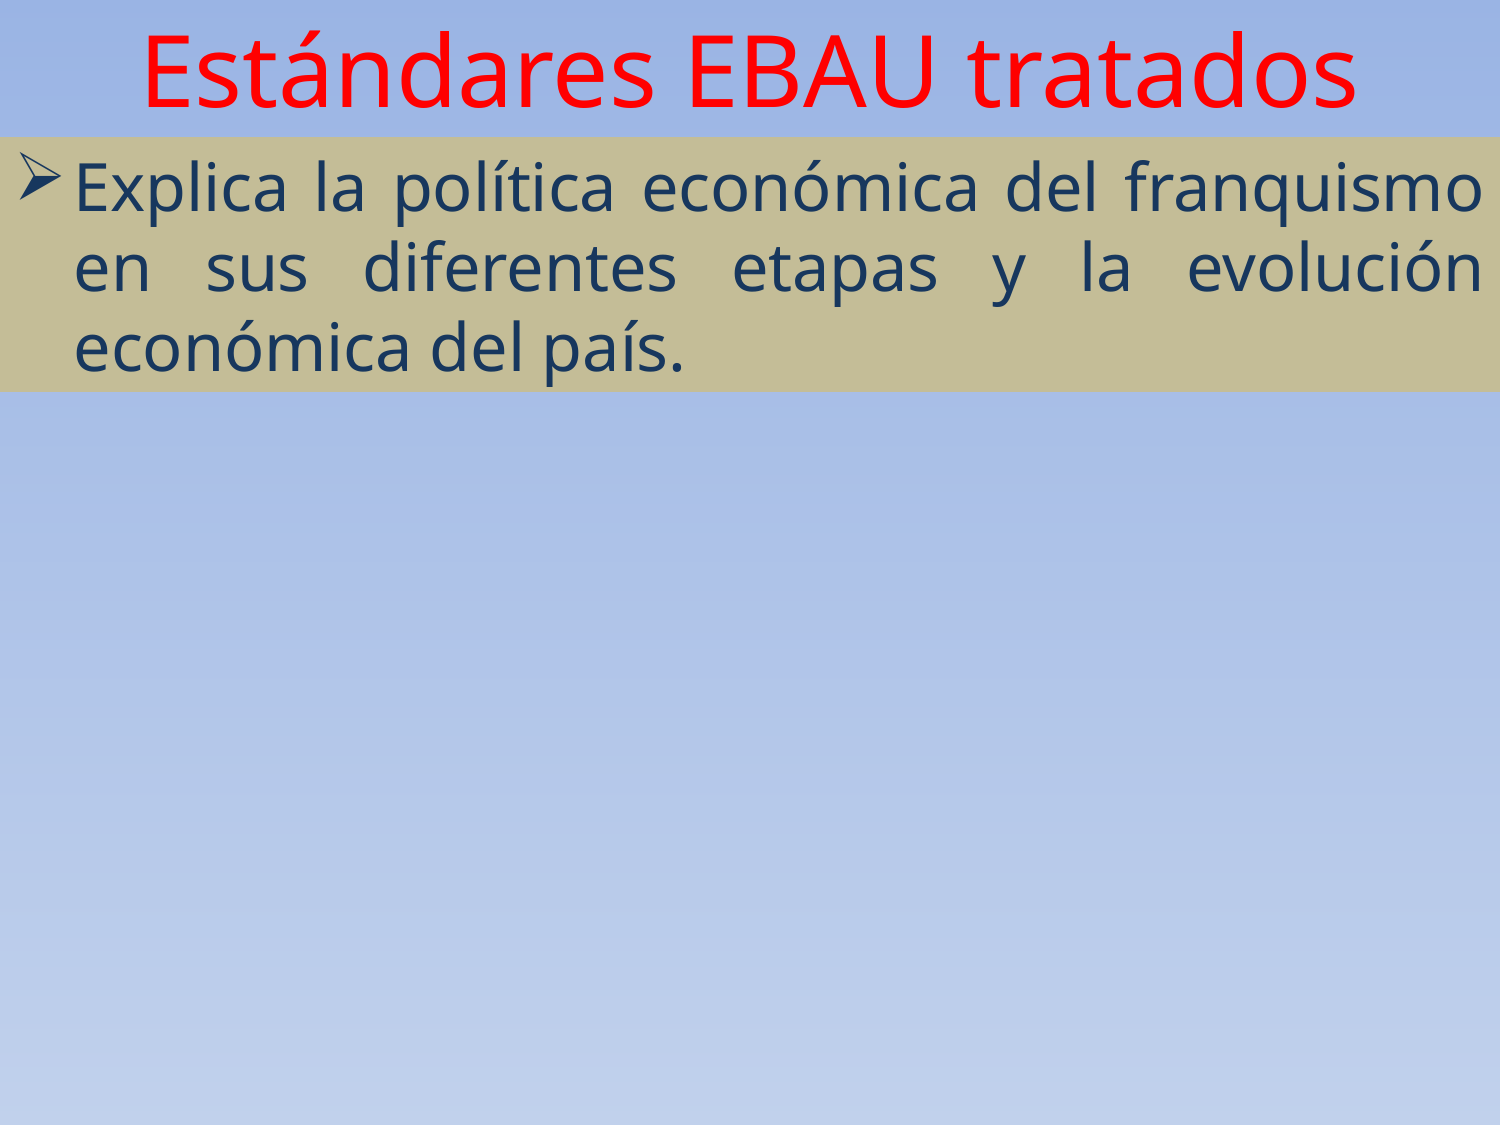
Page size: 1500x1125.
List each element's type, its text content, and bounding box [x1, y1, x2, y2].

text_box Explica la política económica del franquismo en sus diferentes etapas y la evolución económica del país. [0, 137, 1500, 392]
text_box Estándares EBAU tratados [0, 0, 1500, 135]
